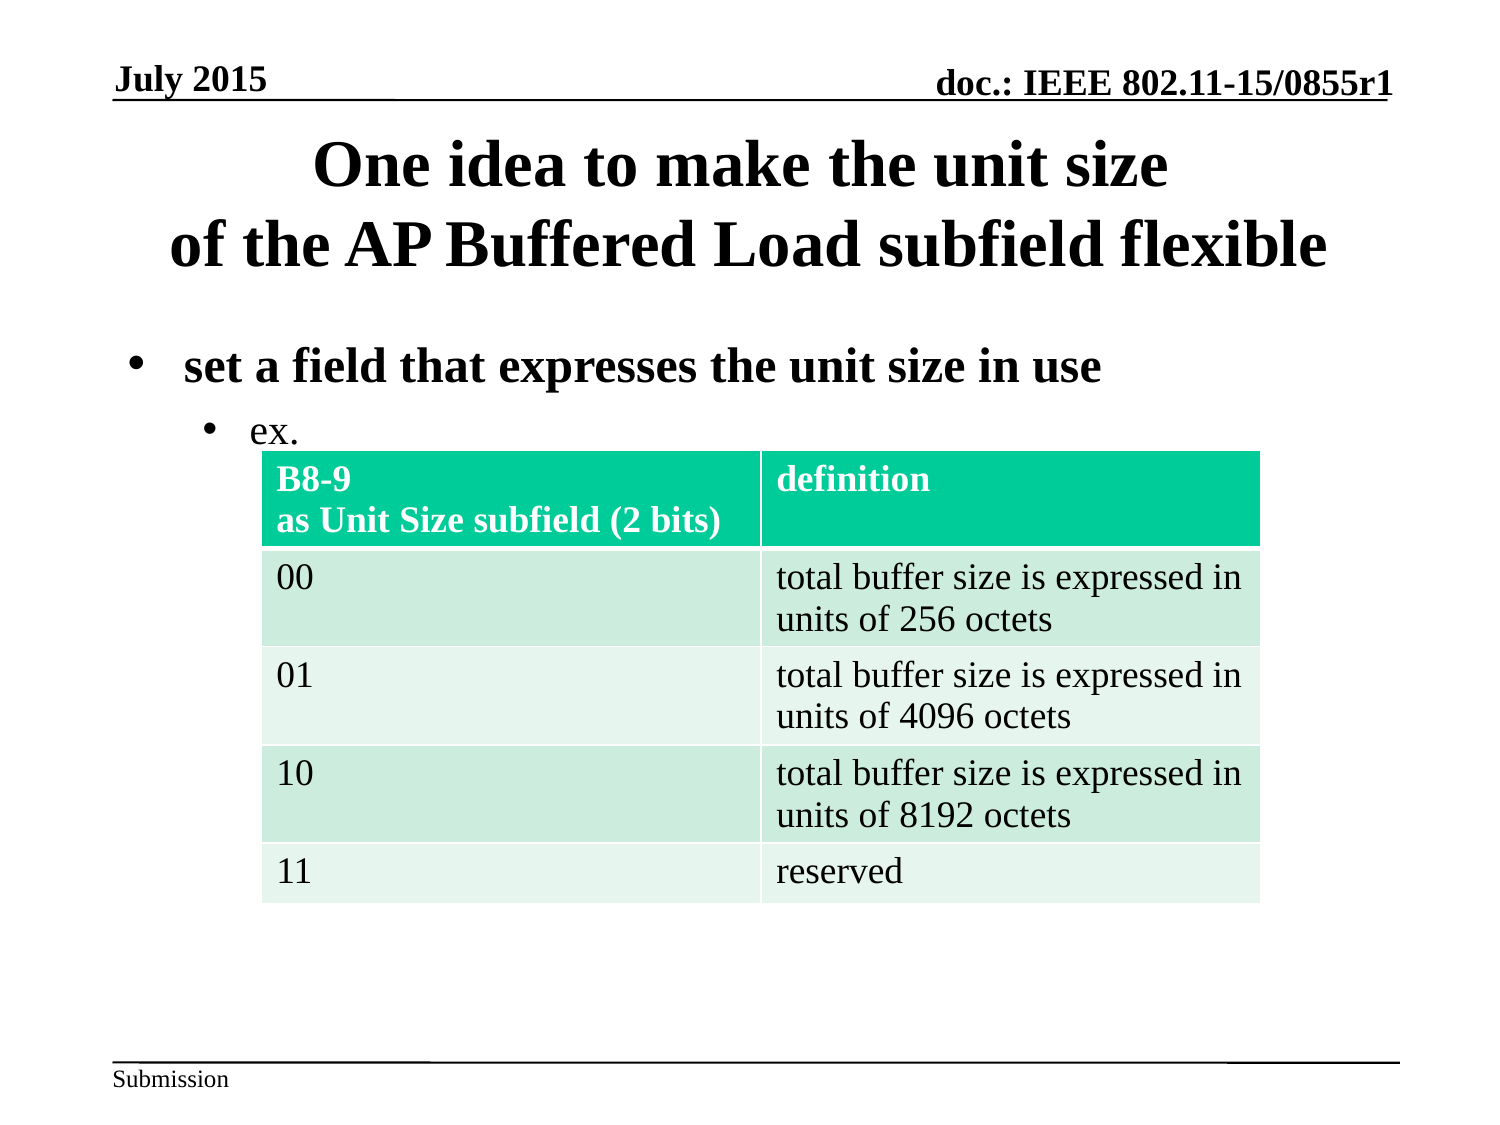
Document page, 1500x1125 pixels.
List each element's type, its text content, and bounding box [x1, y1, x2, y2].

table_cell 01 [262, 647, 760, 744]
table_header definition [762, 451, 1260, 546]
table_cell total buffer size is expressed in units of 256 octets [762, 551, 1260, 646]
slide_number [114, 54, 423, 100]
table_cell reserved [762, 844, 1260, 903]
table_header B8-9 as Unit Size subfield (2 bits) [262, 451, 760, 546]
table_cell total buffer size is expressed in units of 4096 octets [762, 647, 1260, 744]
table_cell 00 [262, 551, 760, 646]
title One idea to make the unit size of the AP Buffered Load subfield flexible [112, 112, 1388, 288]
table_cell 10 [262, 746, 760, 842]
table_cell 11 [262, 844, 760, 903]
list set a field that expresses the unit size in use ex. [112, 324, 1388, 1000]
table_cell total buffer size is expressed in units of 8192 octets [762, 746, 1260, 842]
